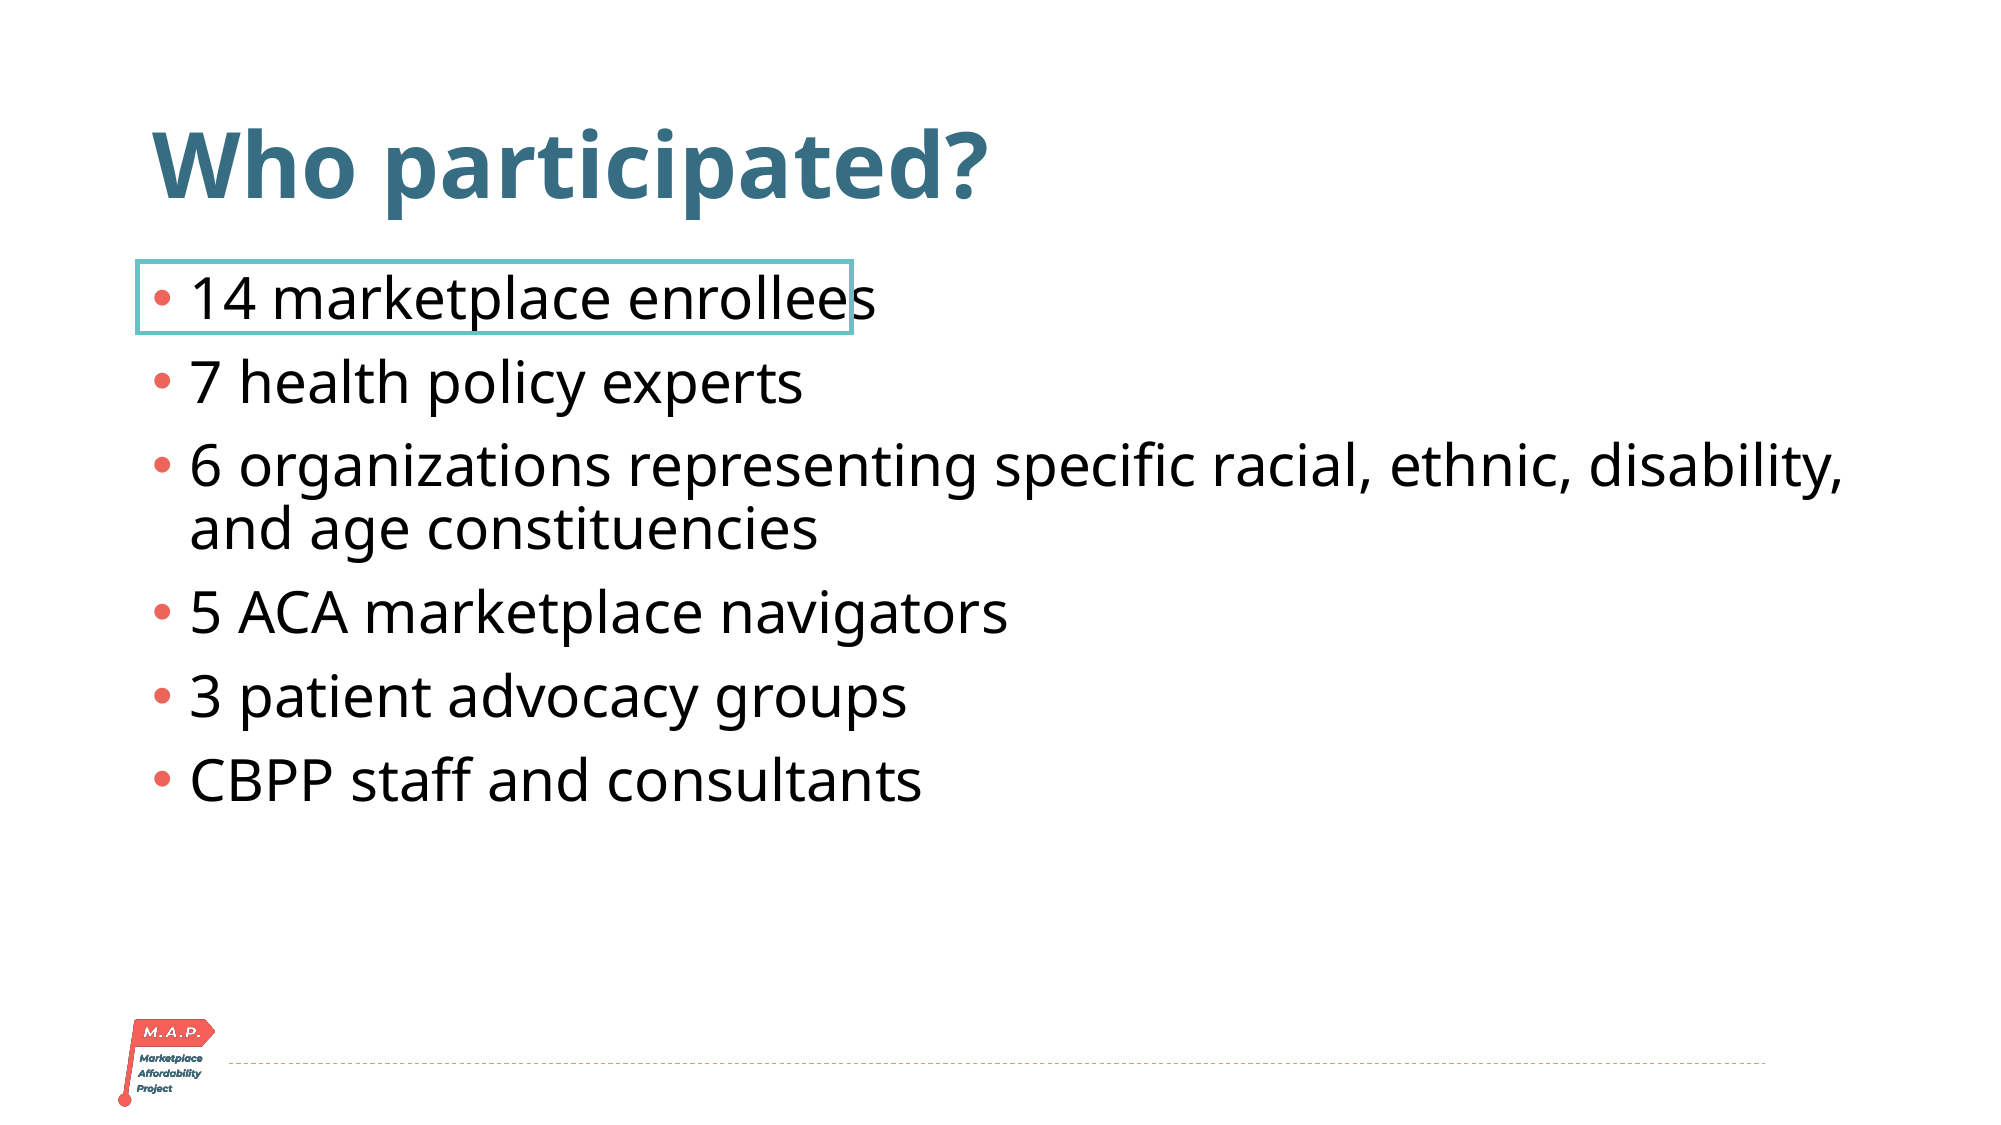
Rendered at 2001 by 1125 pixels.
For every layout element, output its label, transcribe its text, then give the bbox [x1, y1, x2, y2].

list 14 marketplace enrollees 7 health policy experts 6 organizations representing specific racial, ethnic, disability, and age constituencies 5 ACA marketplace navigators 3 patient advocacy groups CBPP staff and consultants [137, 261, 1863, 976]
picture [101, 1003, 230, 1124]
text_box [136, 260, 853, 334]
title Who participated? [137, 59, 1863, 261]
